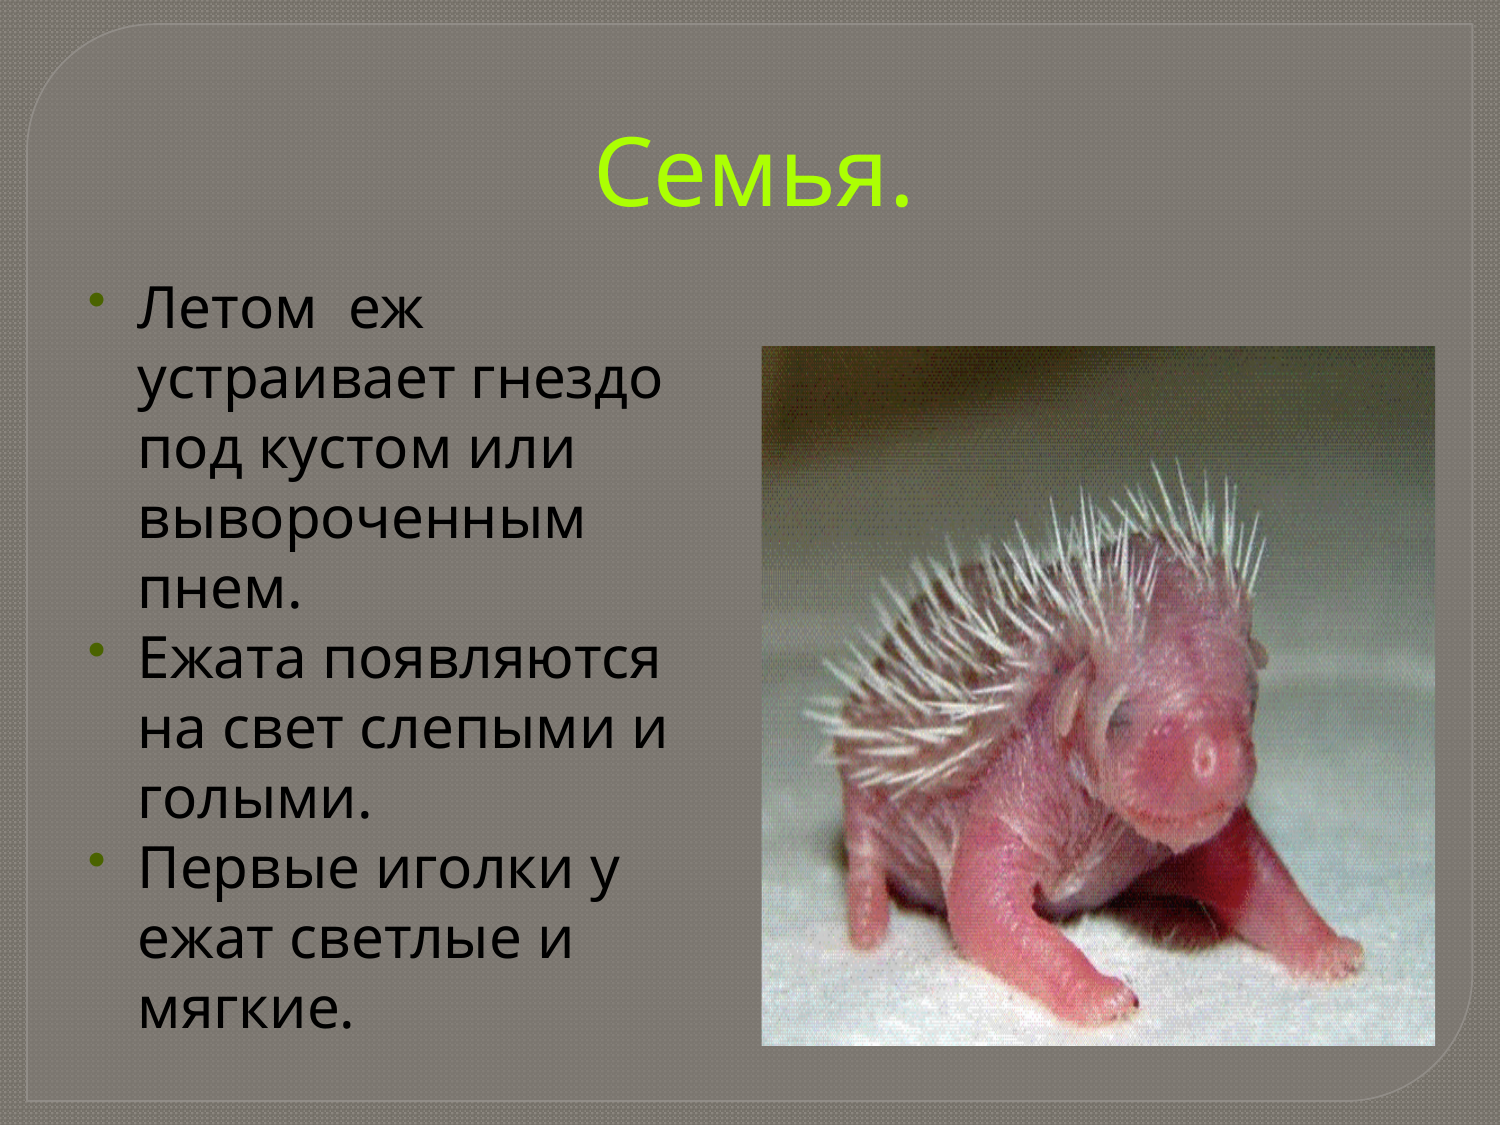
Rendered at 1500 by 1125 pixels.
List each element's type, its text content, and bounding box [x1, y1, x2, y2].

list Летом еж устраивает гнездо под кустом или вывороченным пнем. Ежата появляются на свет слепыми и голыми. Первые иголки у ежат светлые и мягкие. [75, 262, 738, 1006]
title Семья. [75, 45, 1425, 234]
picture [761, 345, 1436, 1047]
